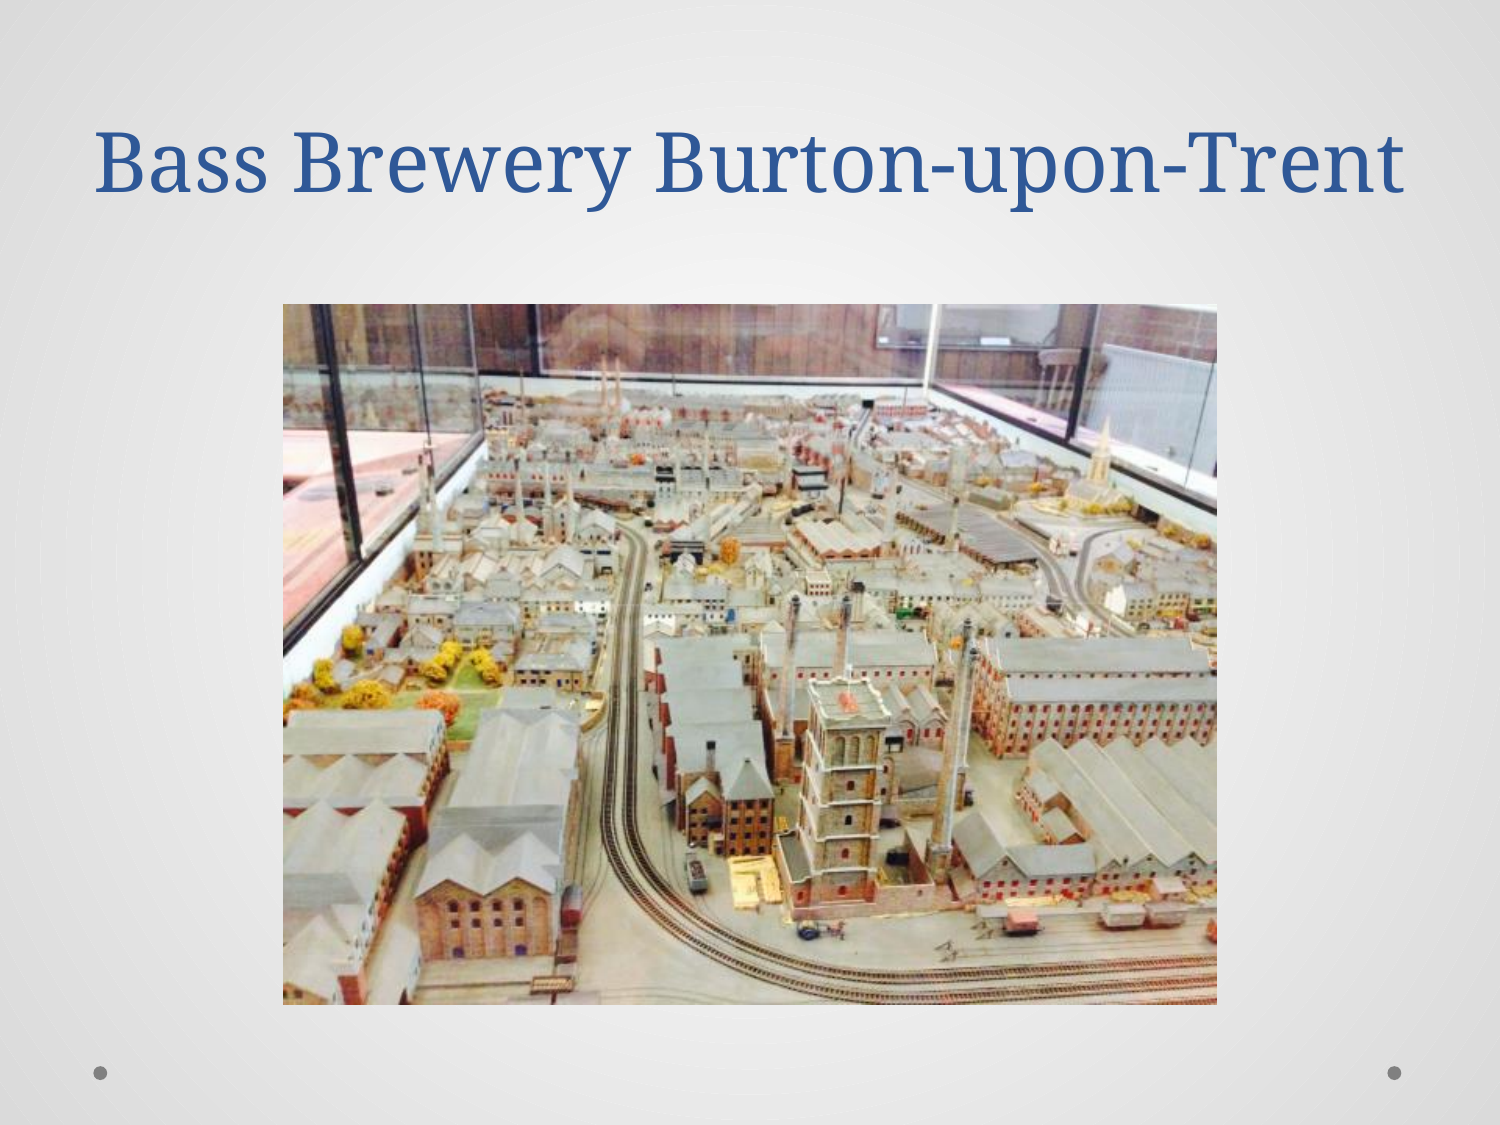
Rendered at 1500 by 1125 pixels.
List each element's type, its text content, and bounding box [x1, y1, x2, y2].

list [74, 304, 1426, 1006]
title Bass Brewery Burton-upon-Trent [75, 45, 1425, 217]
